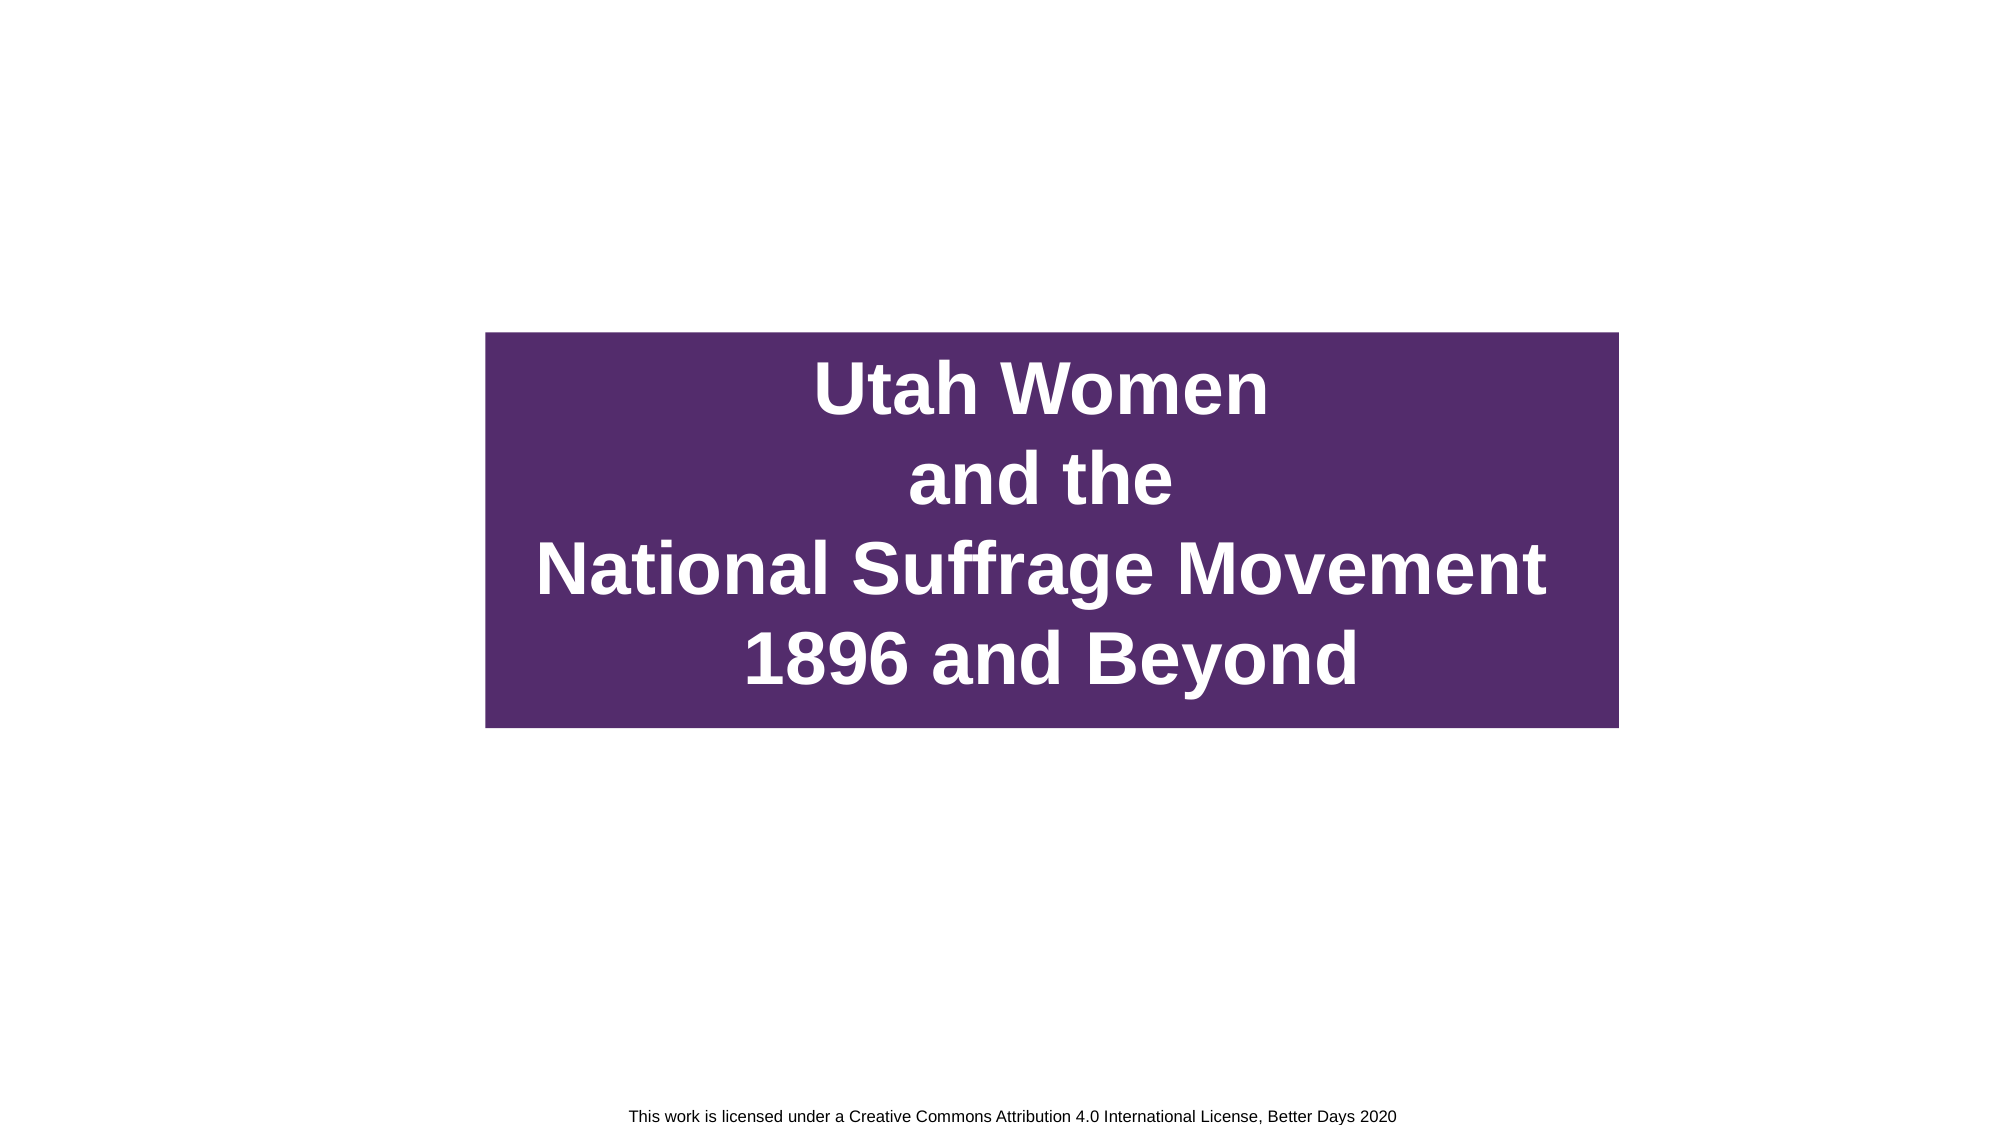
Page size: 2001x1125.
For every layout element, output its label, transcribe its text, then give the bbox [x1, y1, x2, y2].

text_box Utah Women and the National Suffrage Movement 1896 and Beyond [485, 332, 1619, 729]
